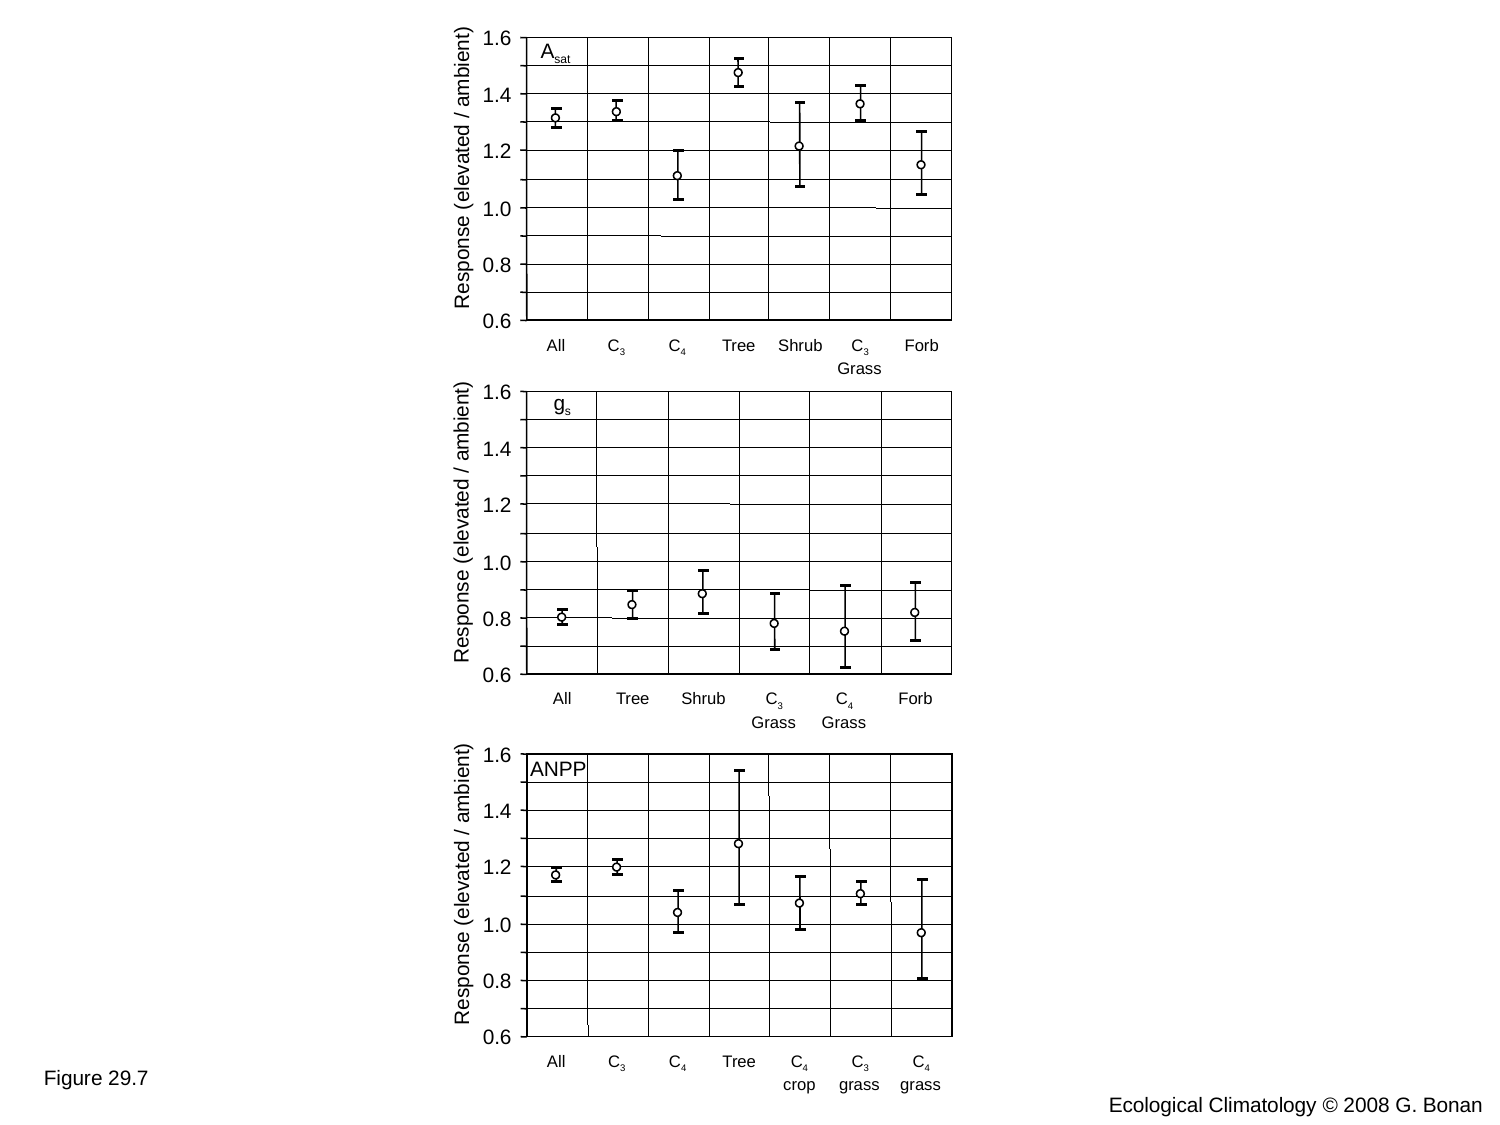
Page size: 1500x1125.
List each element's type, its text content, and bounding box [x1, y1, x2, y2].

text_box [447, 378, 953, 732]
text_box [448, 741, 953, 1095]
text_box Ecological Climatology © 2008 G. Bonan [1093, 1084, 1498, 1125]
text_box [448, 24, 952, 378]
text_box Figure 29.7 [28, 1057, 164, 1098]
